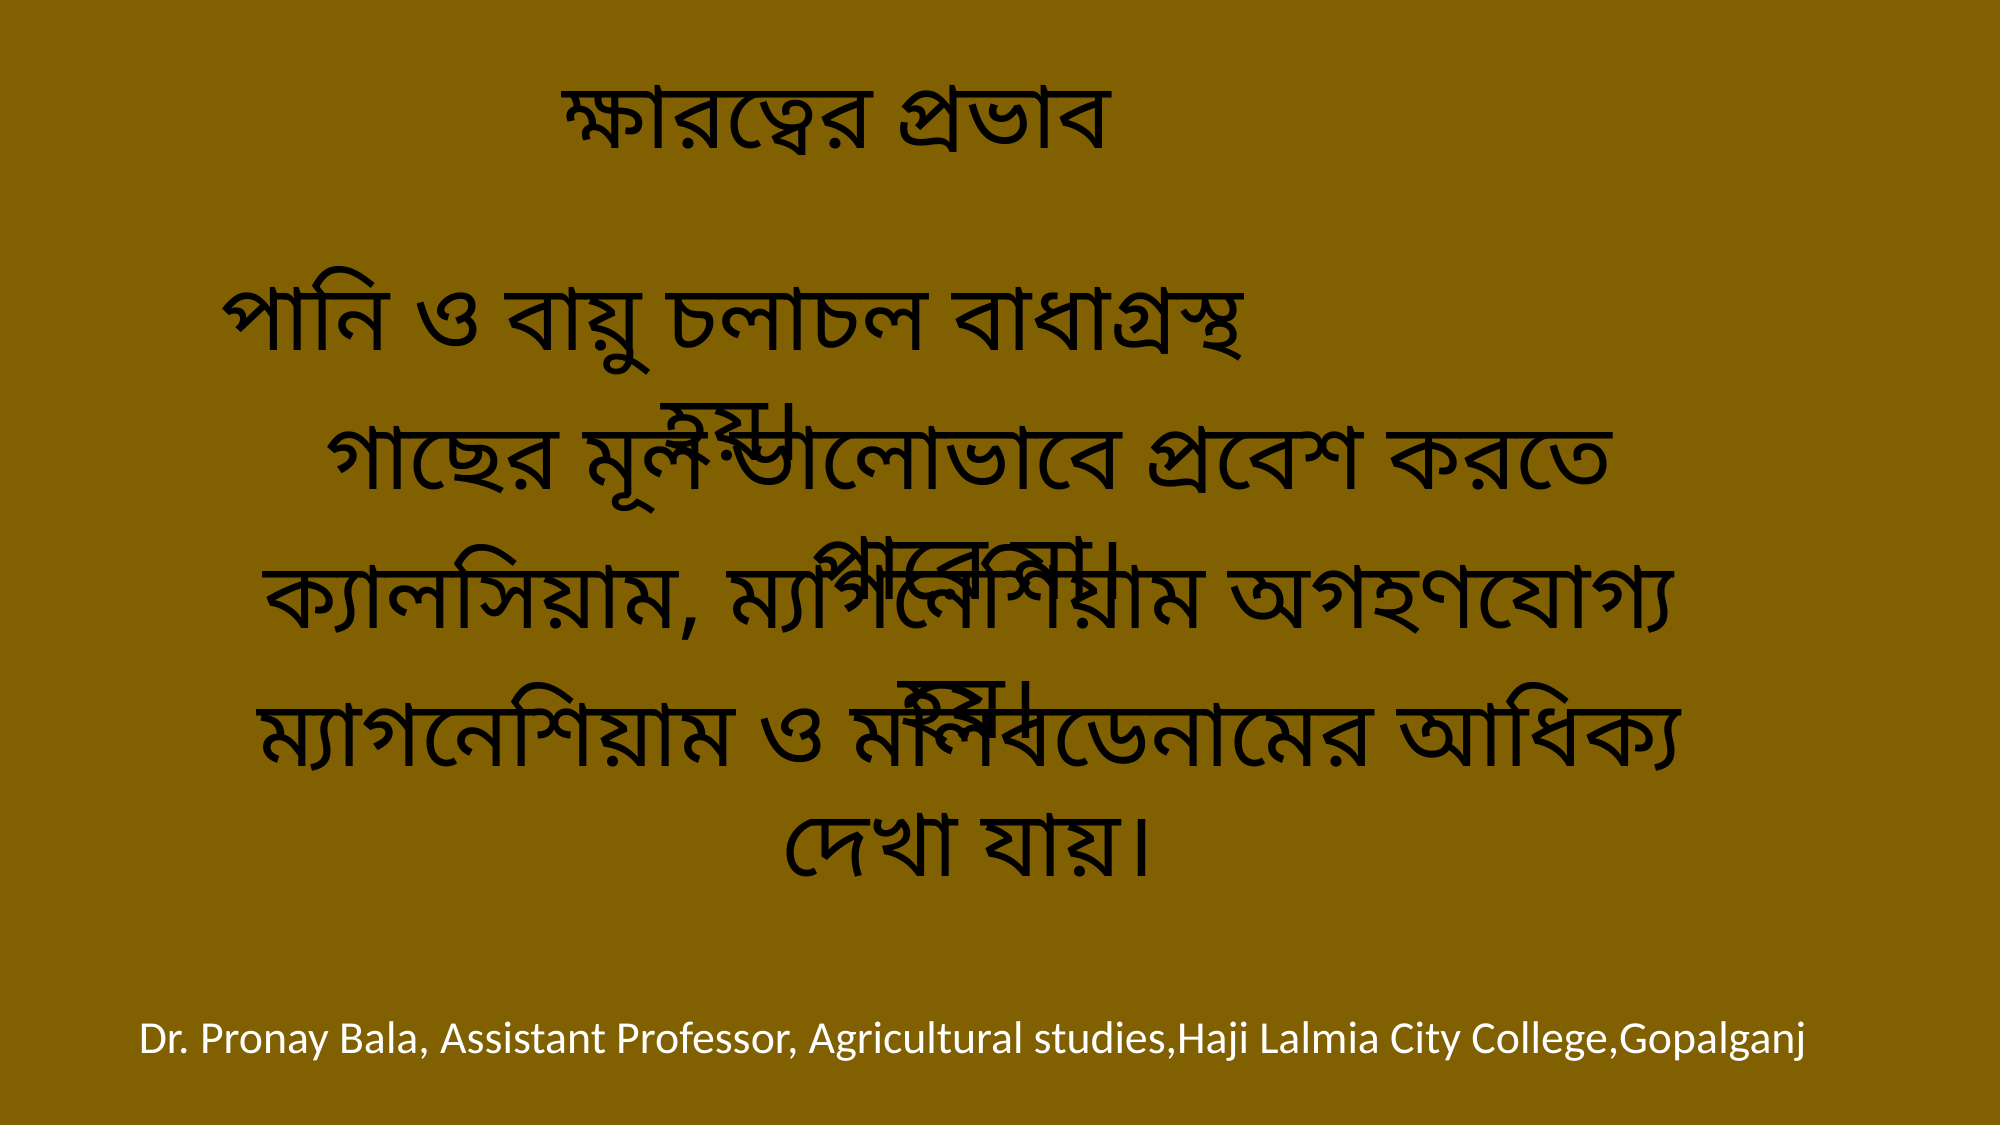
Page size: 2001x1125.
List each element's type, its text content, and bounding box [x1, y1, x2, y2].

text_box Dr. Pronay Bala, Assistant Professor, Agricultural studies,Haji Lalmia City College,Gopalganj [124, 1000, 1958, 1071]
text_box পানি ও বায়ু চলাচল বাধাগ্রস্থ হয়। [200, 251, 1264, 487]
text_box ম্যাগনেশিয়াম ও মলিবডেনামের আধিক্য দেখা যায়। [223, 667, 1715, 903]
text_box ক্যালসিয়াম, ম্যাগনেশিয়াম অগহণযোগ্য হয়। [223, 529, 1715, 667]
text_box গাছের মূল ভালোভাবে প্রবেশ করতে পারে না। [223, 390, 1715, 529]
text_box ক্ষারত্বের প্রভাব [305, 49, 1369, 175]
